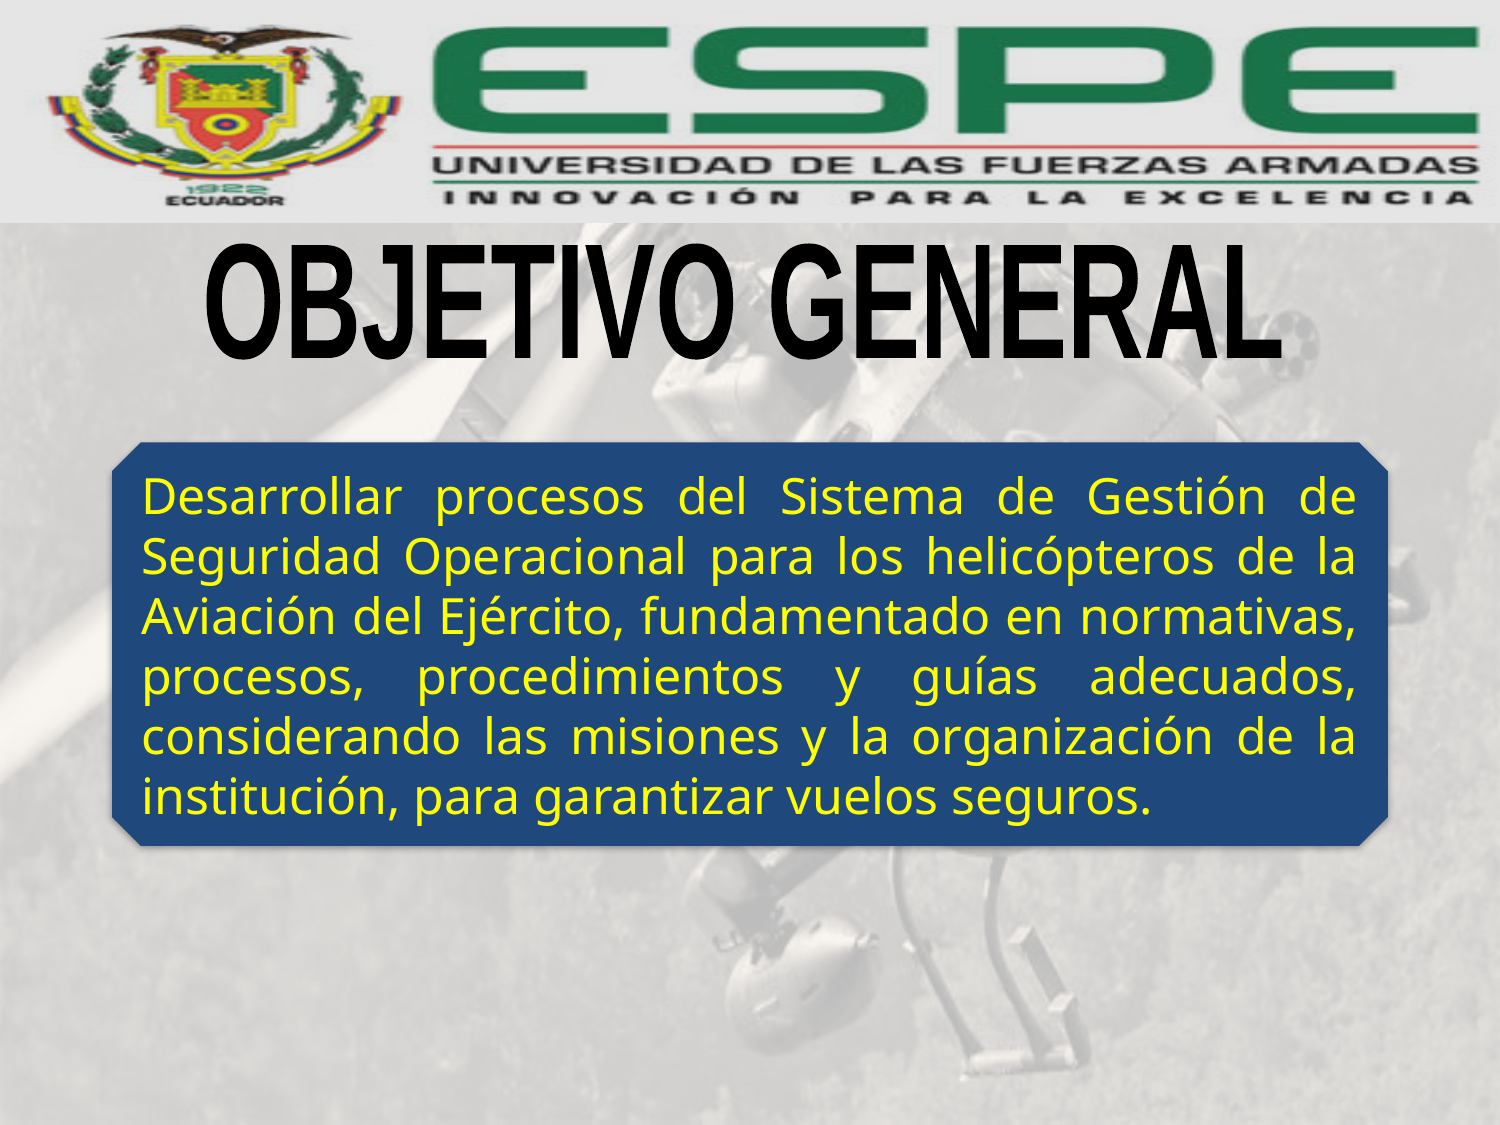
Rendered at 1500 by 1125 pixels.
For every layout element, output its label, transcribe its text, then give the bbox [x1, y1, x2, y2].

text_box Desarrollar procesos del Sistema de Gestión de Seguridad Operacional para los helicópteros de la Aviación del Ejército, fundamentado en normativas, procesos, procedimientos y guías adecuados, considerando las misiones y la organización de la institución, para garantizar vuelos seguros. [112, 442, 1388, 846]
